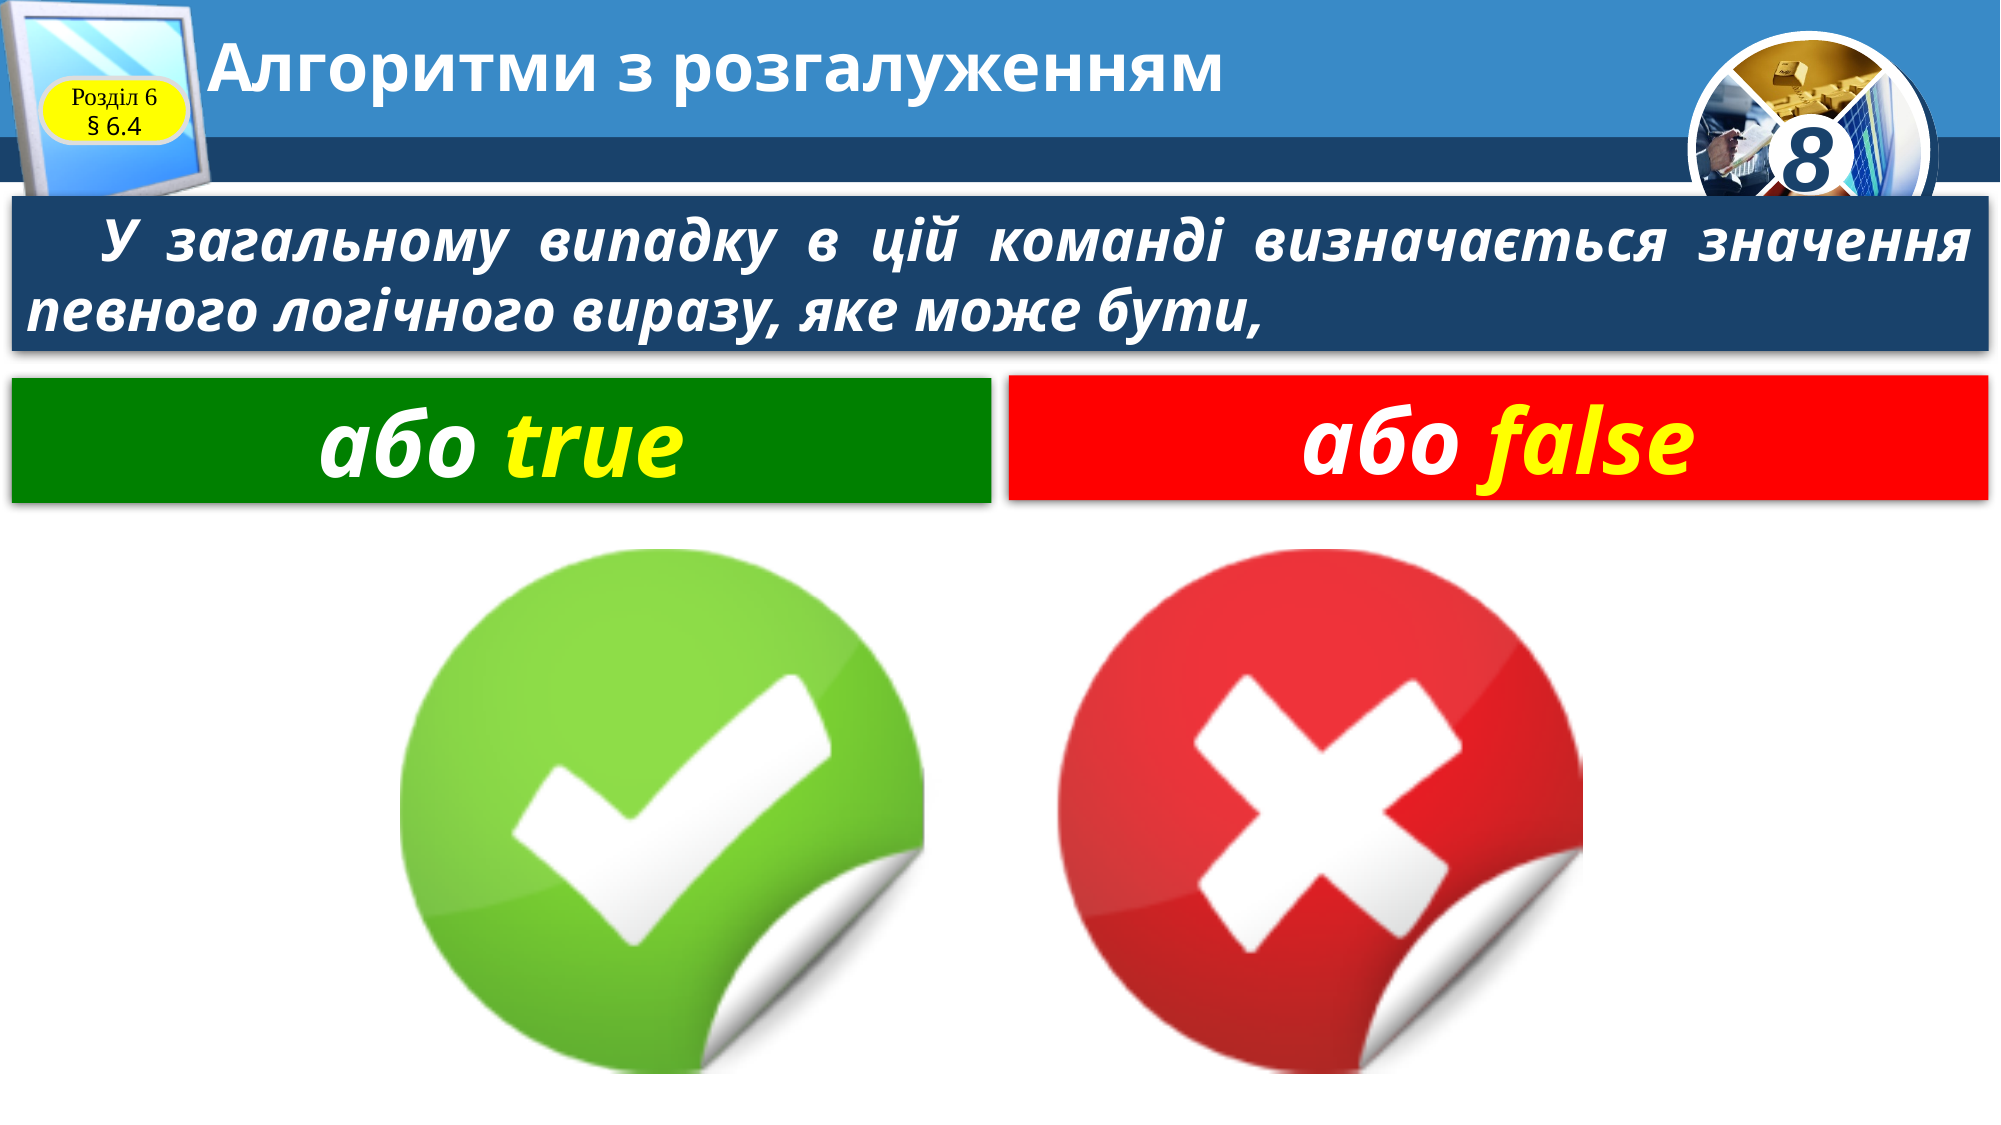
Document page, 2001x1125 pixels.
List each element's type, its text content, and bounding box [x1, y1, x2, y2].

text_box або true [11, 378, 992, 503]
picture [1818, 185, 1851, 196]
text_box У загальному випадку в цій команді визначається значення певного логічного виразу, яке може бути, [11, 196, 1989, 351]
picture [1696, 74, 1780, 196]
picture [400, 549, 1583, 1074]
picture [0, 0, 212, 296]
title Алгоритми з розгалуженням [212, 26, 1678, 114]
picture [1837, 73, 1921, 196]
text_box або false [1008, 375, 1989, 501]
picture [1763, 181, 1804, 196]
picture [1733, 40, 1883, 122]
